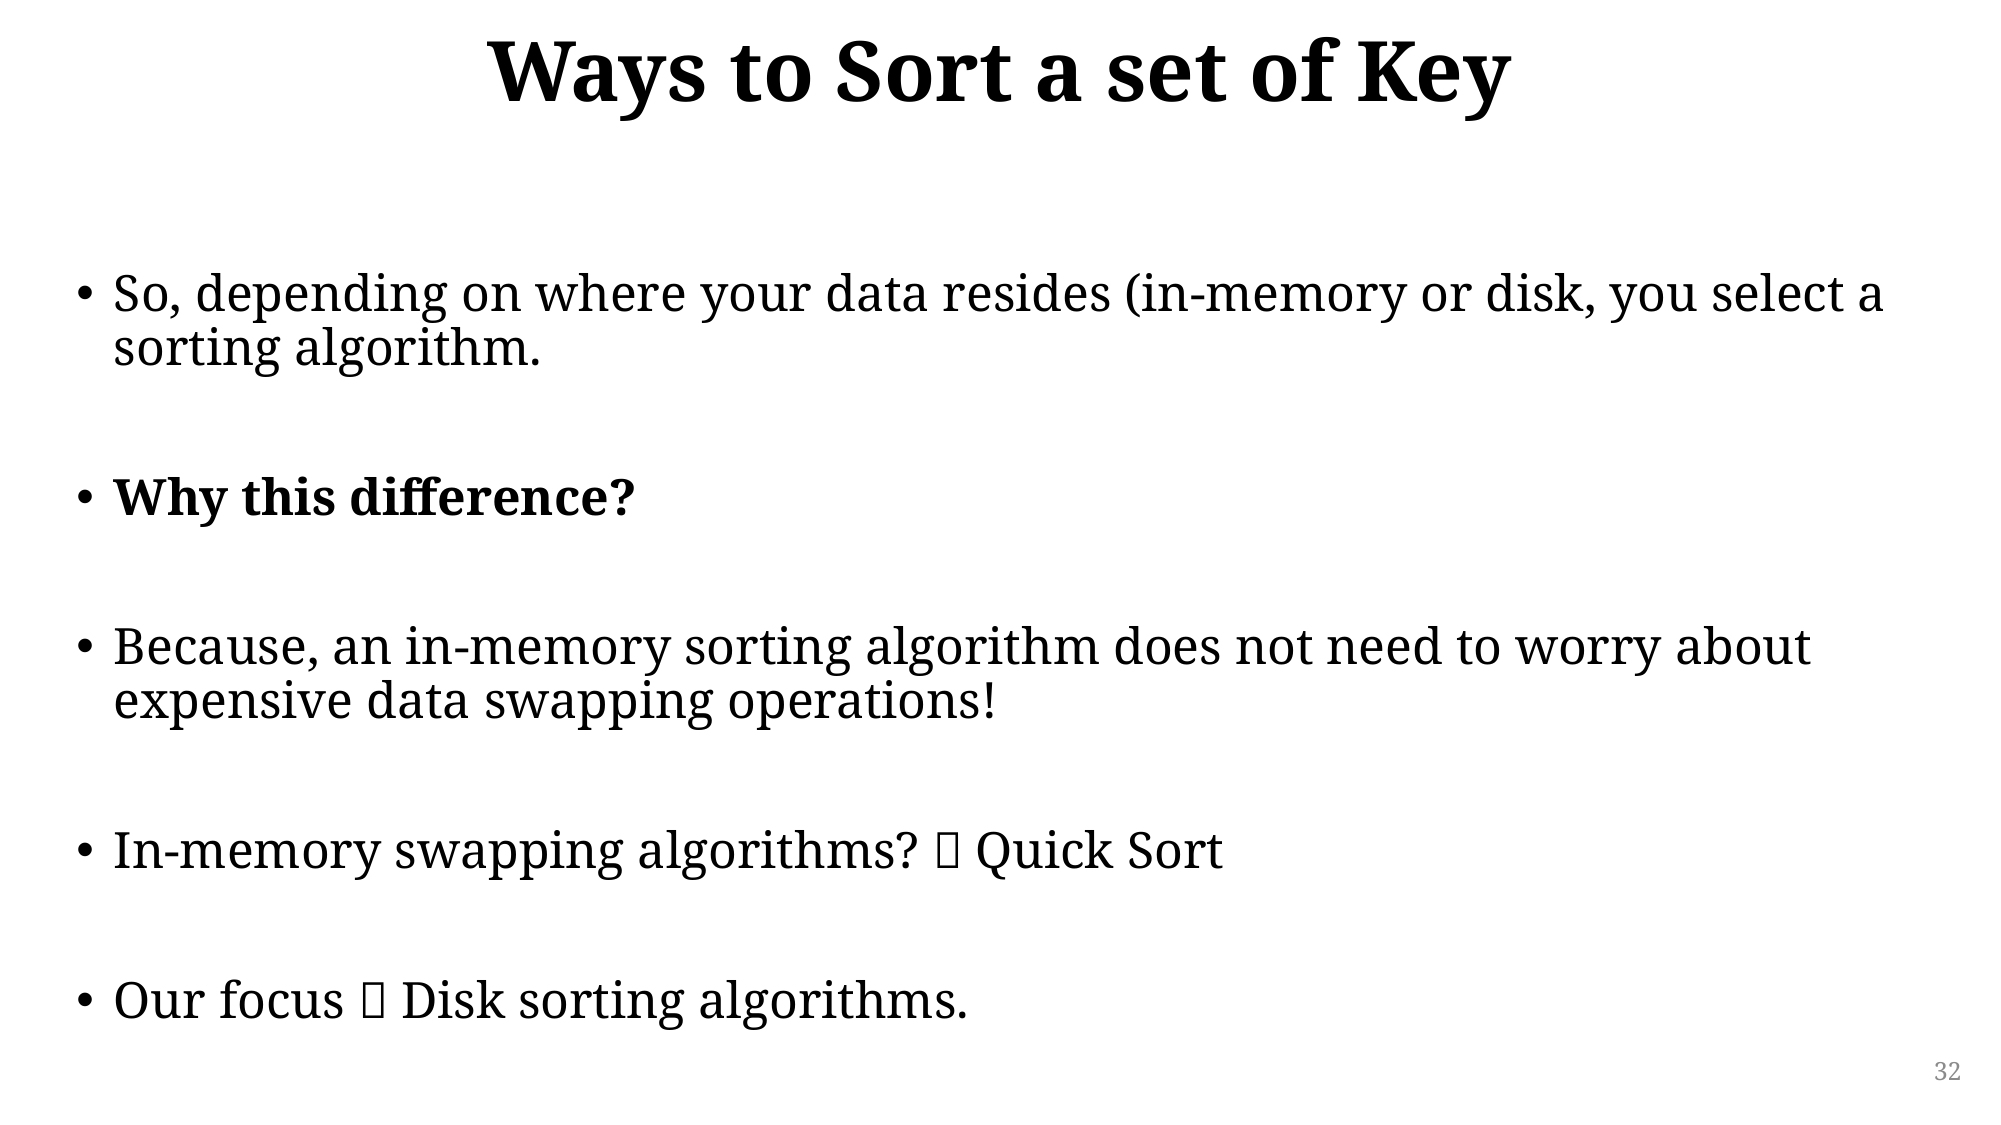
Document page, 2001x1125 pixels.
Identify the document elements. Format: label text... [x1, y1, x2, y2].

title Ways to Sort a set of Key [137, 0, 1863, 149]
slide_number 32 [1526, 1042, 1977, 1103]
list So, depending on where your data resides (in-memory or disk, you select a sorting algorithm. Why this difference? Because, an in-memory sorting algorithm does not need to worry about expensive data swapping operations! In-memory swapping algorithms?  Quick Sort Our focus  Disk sorting algorithms. [61, 260, 2000, 1043]
